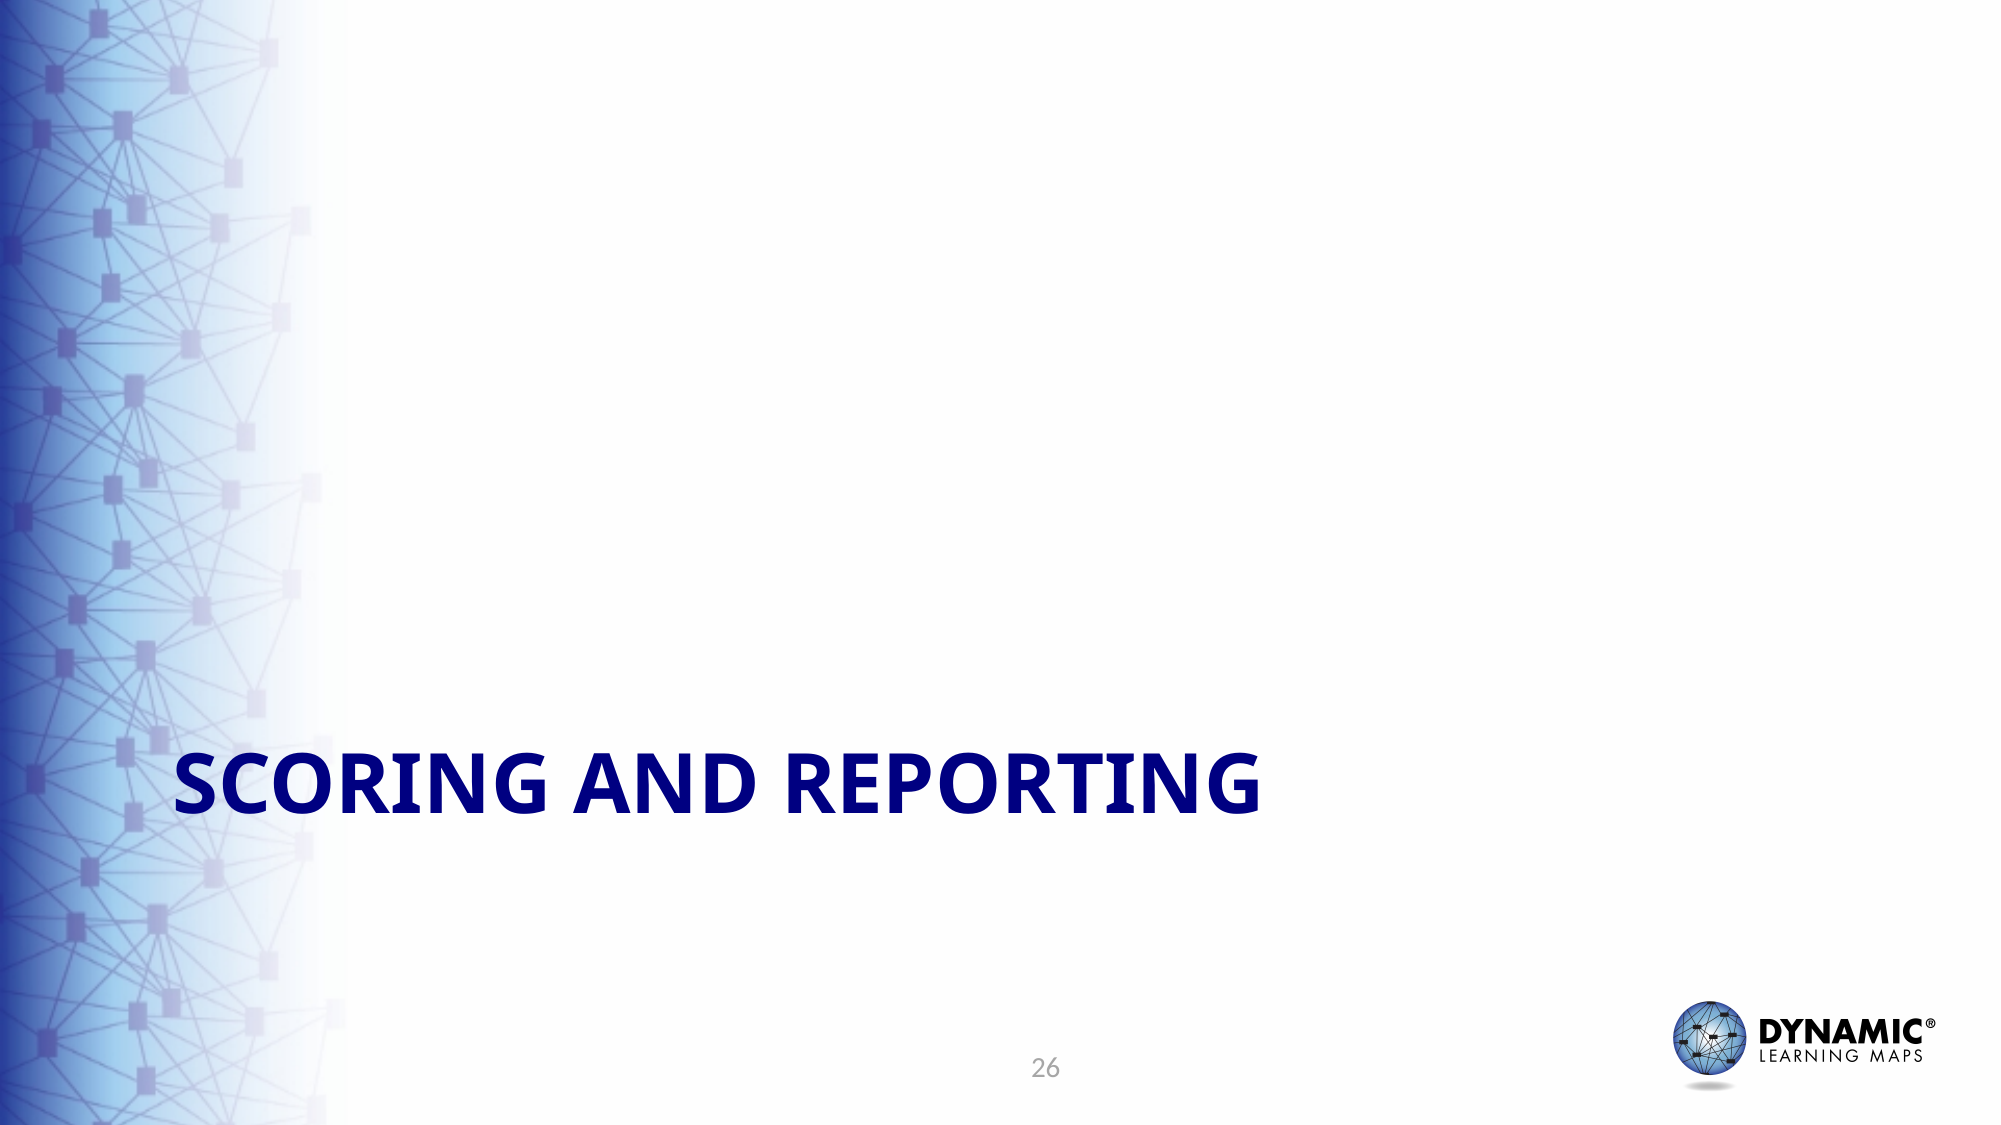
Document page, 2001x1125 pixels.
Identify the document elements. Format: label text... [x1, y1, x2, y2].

picture [0, 0, 2000, 1125]
title Scoring and reporting [157, 722, 1858, 947]
